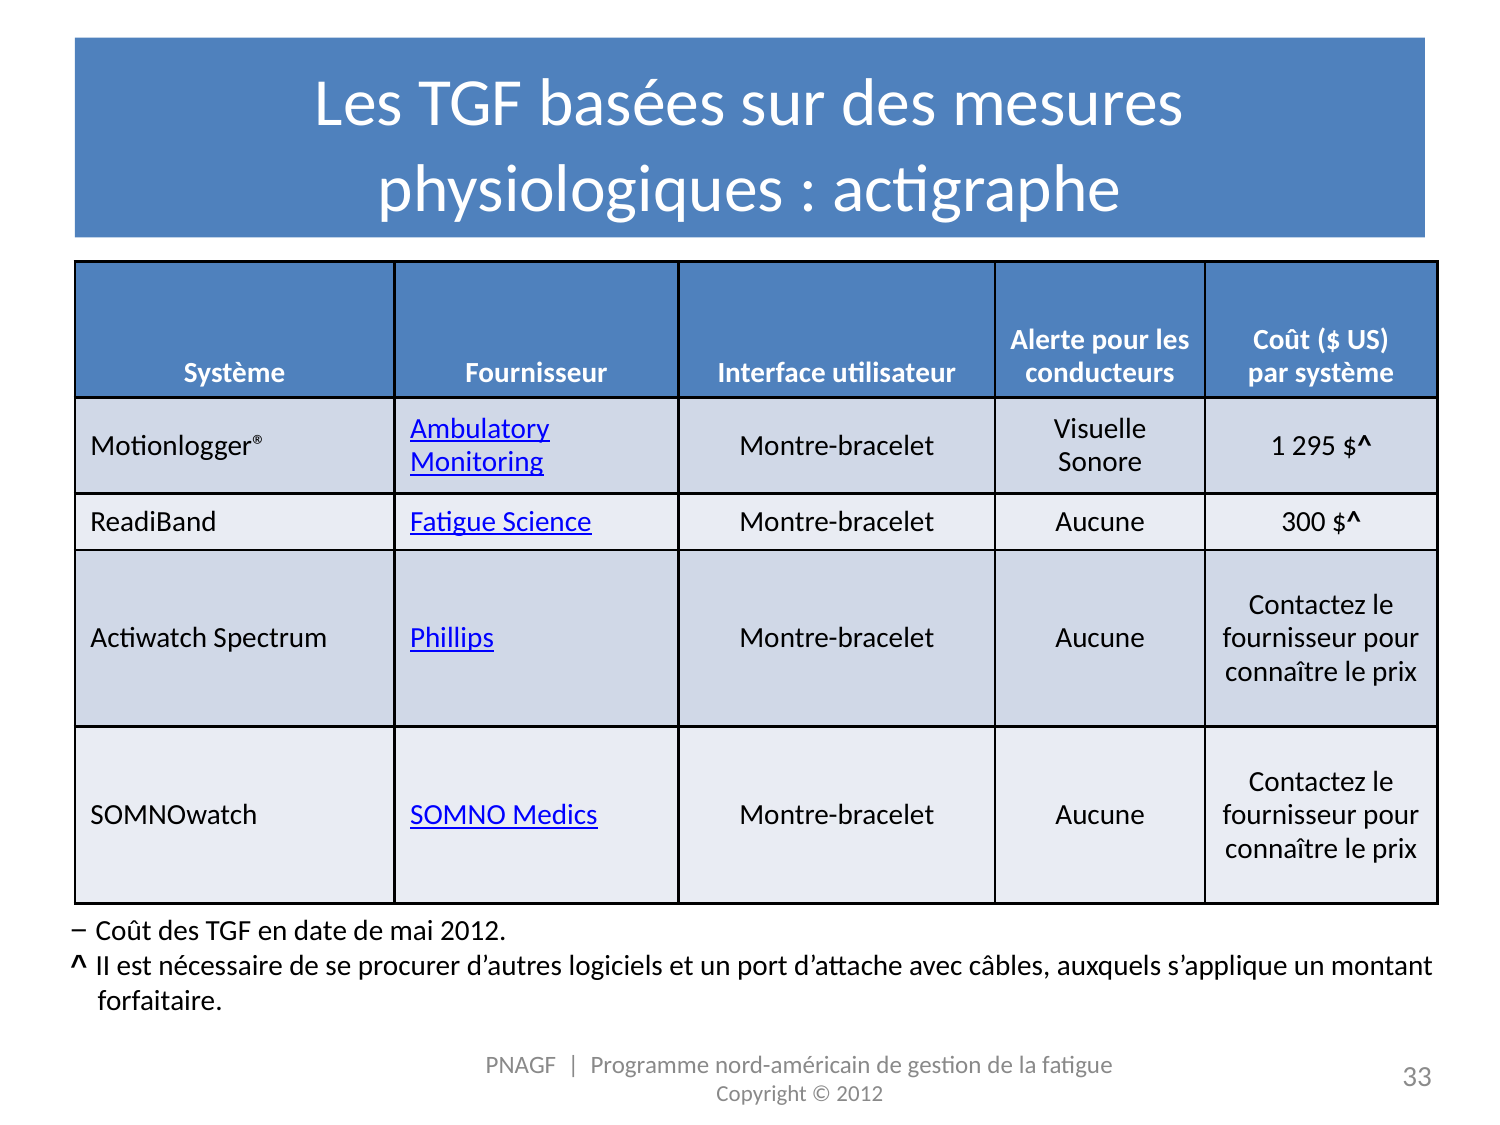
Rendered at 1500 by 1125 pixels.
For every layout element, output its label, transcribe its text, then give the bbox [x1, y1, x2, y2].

table_cell Montre-bracelet [680, 399, 994, 492]
table_cell Montre-bracelet [680, 728, 994, 902]
table_cell ReadiBand [76, 495, 393, 549]
table_header Système [76, 263, 393, 396]
table_header Alerte pour les conducteurs [996, 263, 1204, 396]
table_cell Aucune [996, 728, 1204, 902]
table_cell Contactez le fournisseur pour connaître le prix [1206, 728, 1436, 902]
table_header Coût ($ US) par système [1206, 263, 1436, 396]
table_cell Montre-bracelet [680, 551, 994, 725]
table_cell Aucune [996, 495, 1204, 549]
table_cell Actiwatch Spectrum [76, 551, 393, 725]
table_header Interface utilisateur [680, 263, 994, 396]
table_cell Ambulatory Monitoring [396, 399, 677, 492]
table_cell Phillips [396, 551, 677, 725]
table_cell Montre-bracelet [680, 495, 994, 549]
table_cell SOMNOwatch [76, 728, 393, 902]
table_cell 1 295 $^ [1206, 399, 1436, 492]
table_cell Fatigue Science [396, 495, 677, 549]
text_box − Coût des TGF en date de mai 2012. ^ II est nécessaire de se procurer d’autres logiciels et un port d’attache avec câbles, auxquels s’applique un montant forfaitaire. [55, 903, 1500, 1024]
table_header Fournisseur [396, 263, 677, 396]
table_cell SOMNO Medics [396, 728, 677, 902]
table_cell 300 $^ [1206, 495, 1436, 549]
table_cell Visuelle Sonore [996, 399, 1204, 492]
table_cell Motionlogger® [76, 399, 393, 492]
table_cell Contactez le fournisseur pour connaître le prix [1206, 551, 1436, 725]
title Les TGF basées sur des mesures physiologiques : actigraphe [75, 45, 1425, 233]
table_cell Aucune [996, 551, 1204, 725]
